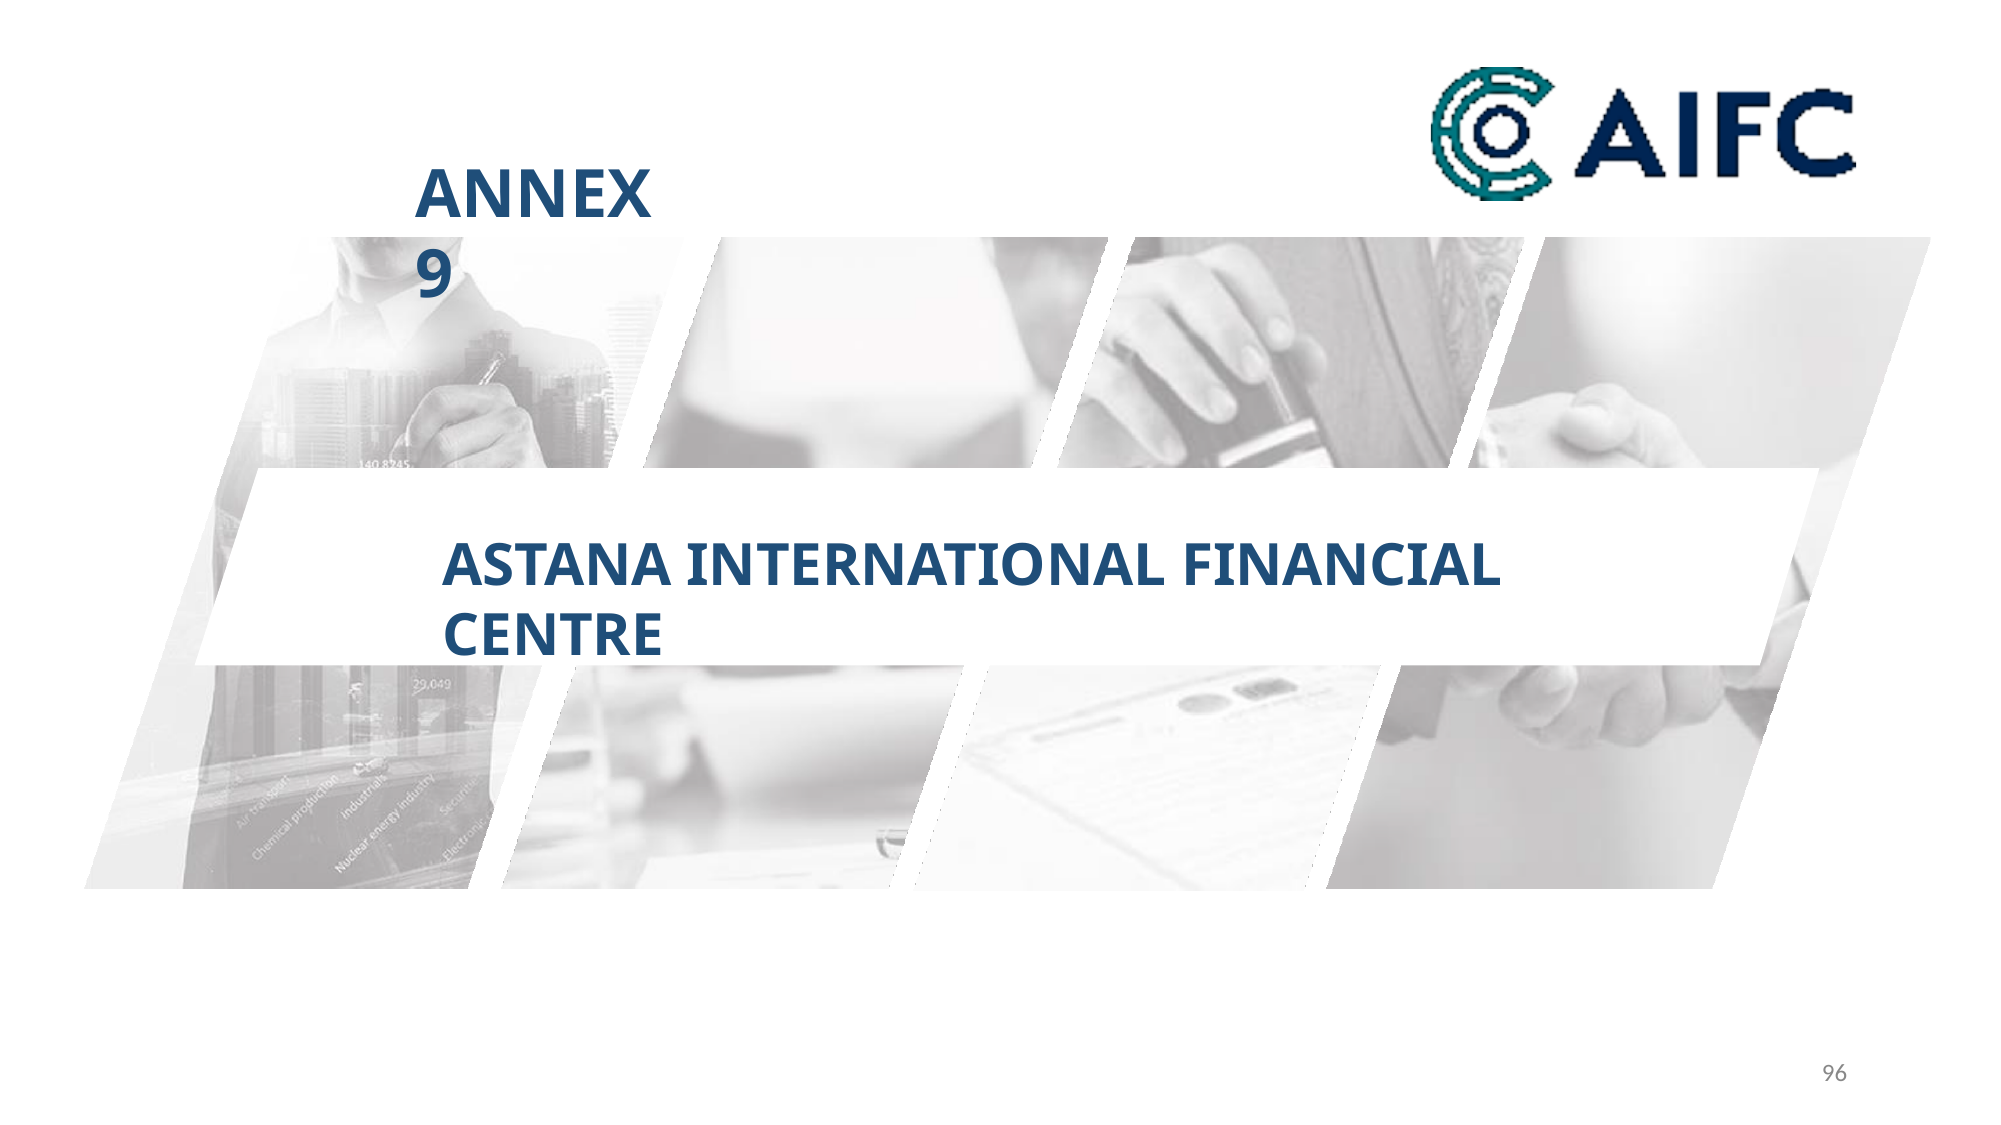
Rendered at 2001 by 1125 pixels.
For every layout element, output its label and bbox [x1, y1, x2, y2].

text_box [1430, 67, 1857, 201]
picture [83, 236, 1931, 891]
text_box [440, 525, 1671, 668]
text_box [413, 148, 702, 311]
text_box [1819, 1054, 1850, 1087]
